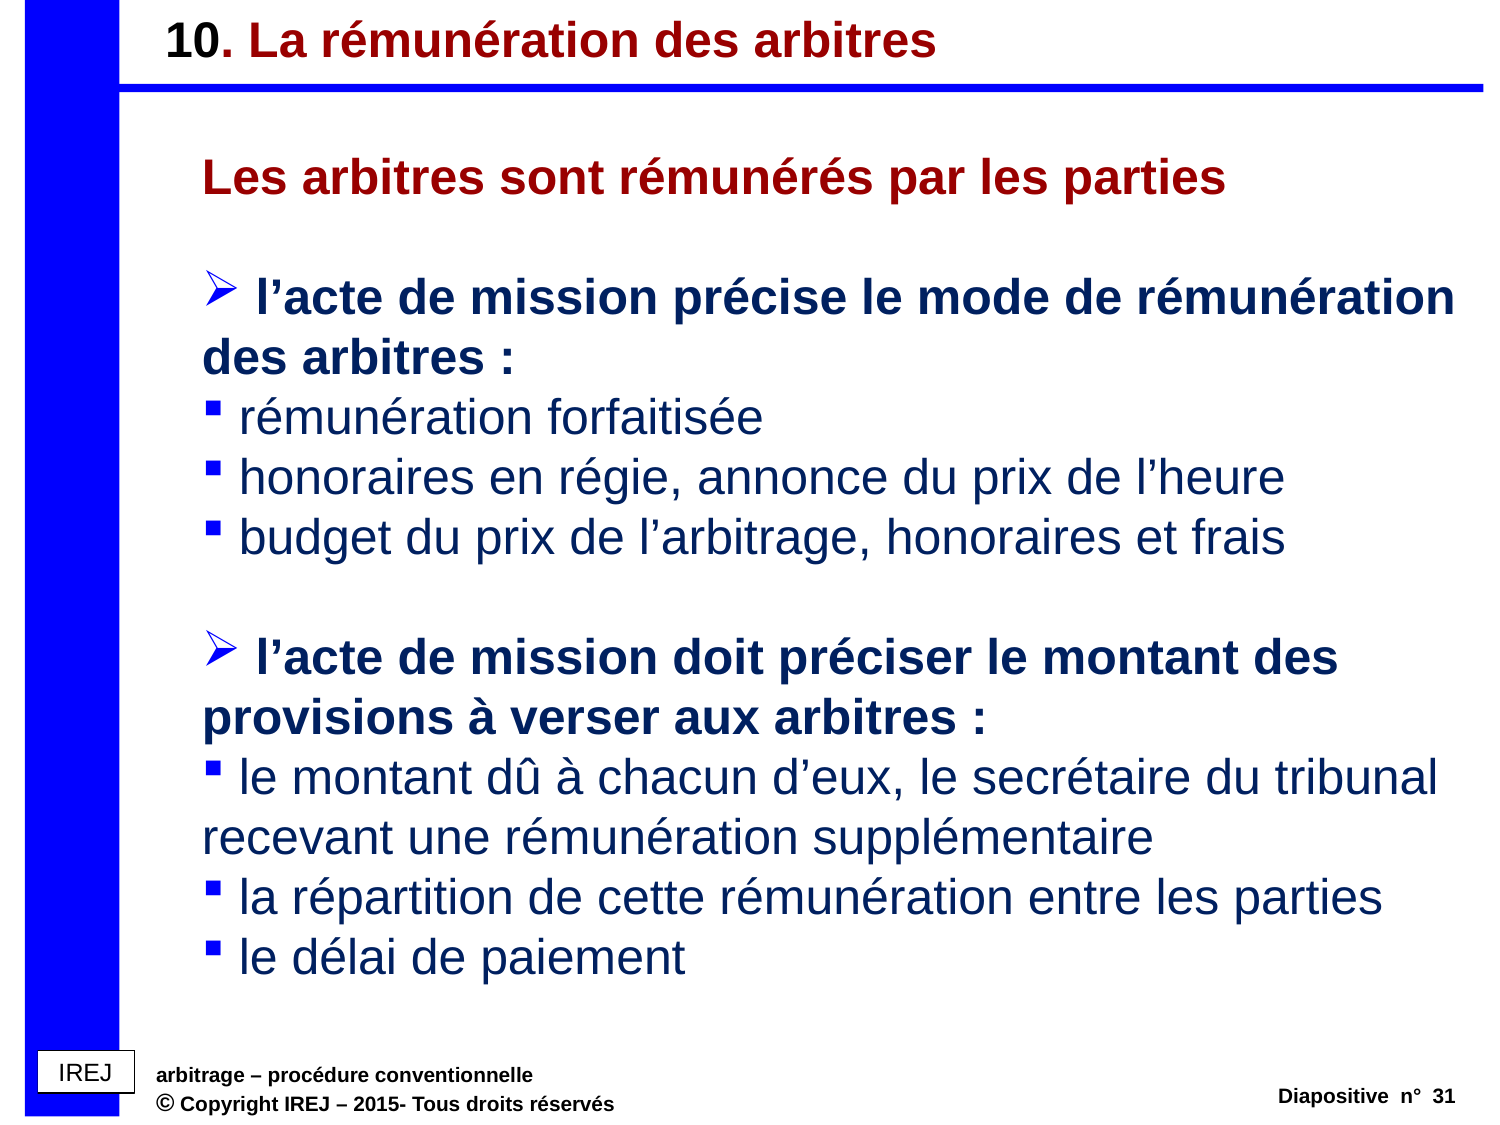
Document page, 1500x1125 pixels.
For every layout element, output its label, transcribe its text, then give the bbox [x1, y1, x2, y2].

list Les arbitres sont rémunérés par les parties l’acte de mission précise le mode de rémunération des arbitres : rémunération forfaitisée honoraires en régie, annonce du prix de l’heure budget du prix de l’arbitrage, honoraires et frais l’acte de mission doit préciser le montant des provisions à verser aux arbitres : le montant dû à chacun d’eux, le secrétaire du tribunal recevant une rémunération supplémentaire la répartition de cette rémunération entre les parties le délai de paiement [112, 137, 1500, 1000]
title 10. La rémunération des arbitres [150, 0, 1425, 75]
